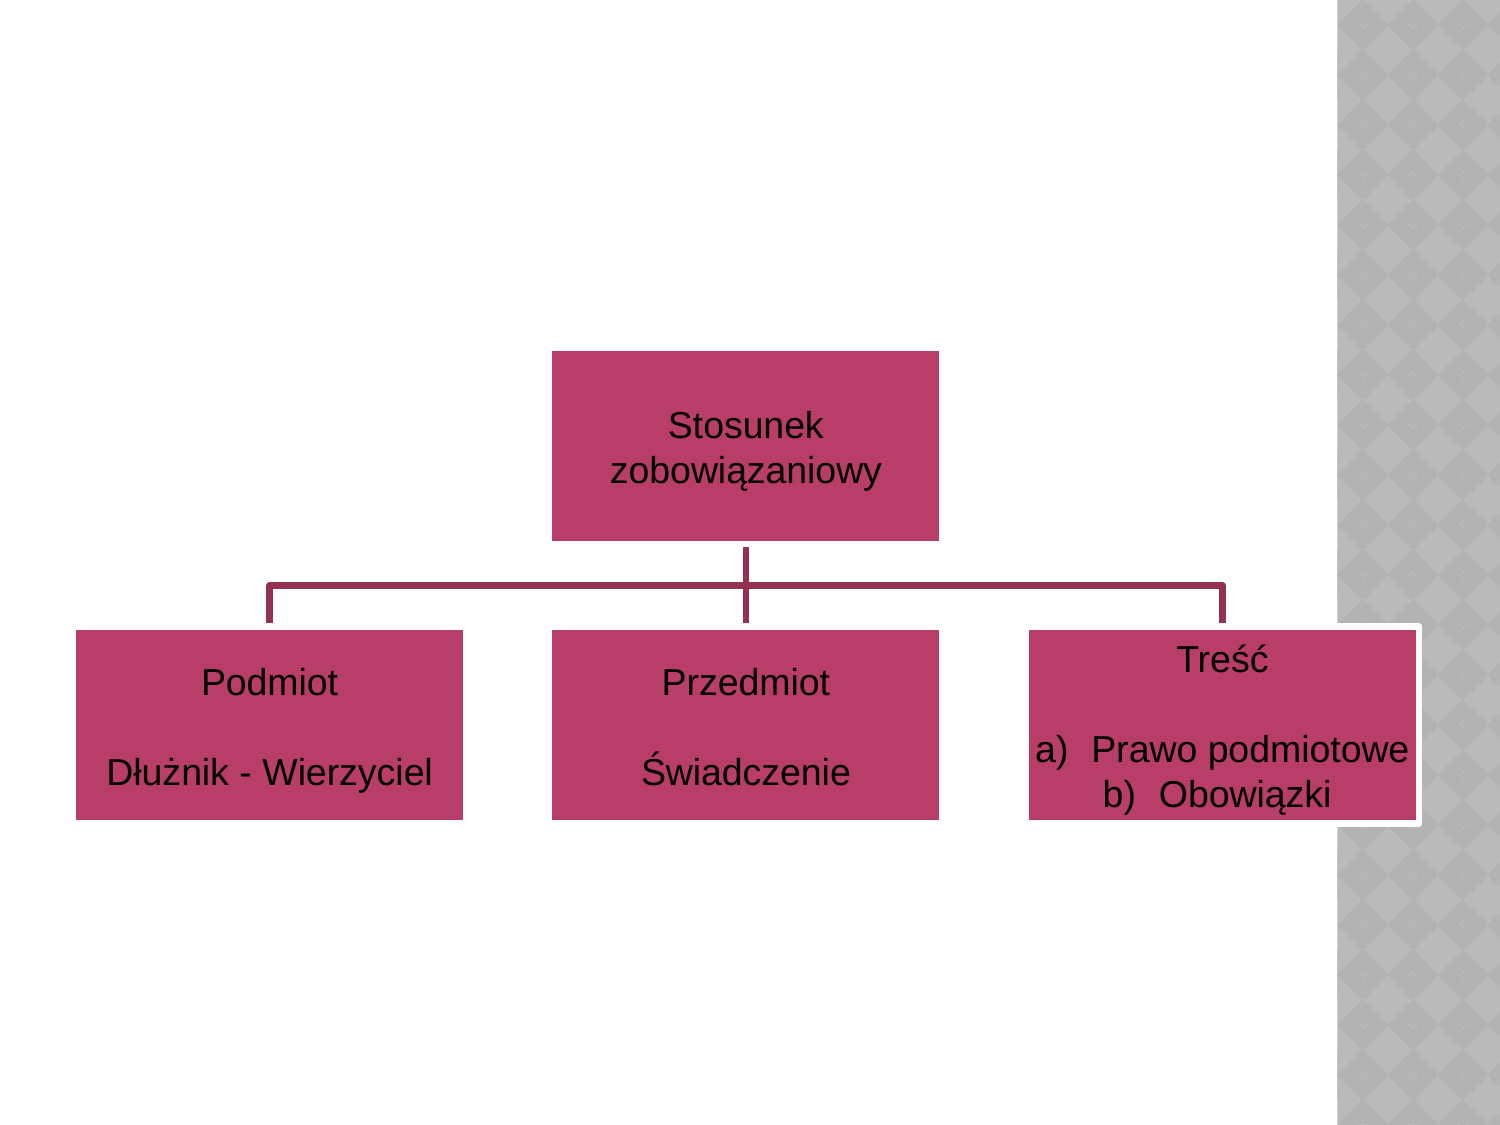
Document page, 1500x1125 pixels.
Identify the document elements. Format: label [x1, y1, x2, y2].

text_box [72, 219, 1420, 952]
